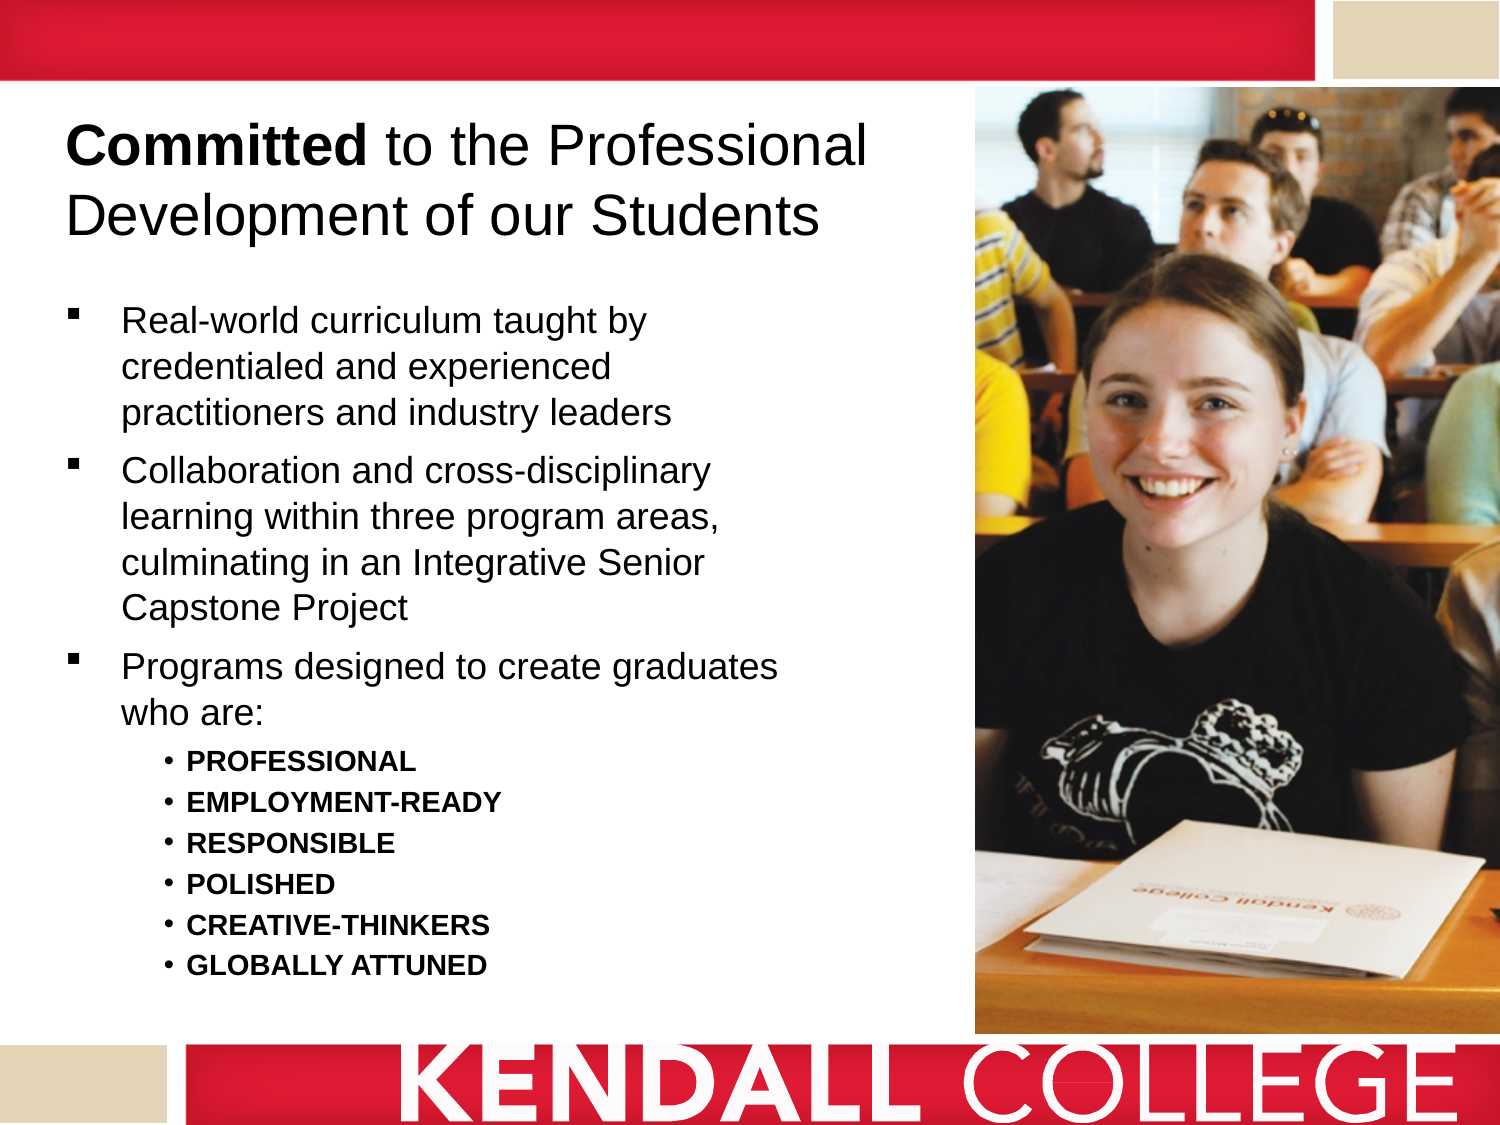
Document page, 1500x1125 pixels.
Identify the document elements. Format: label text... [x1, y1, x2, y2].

list Real-world curriculum taught by credentialed and experienced practitioners and industry leaders Collaboration and cross-disciplinary learning within three program areas, culminating in an Integrative Senior Capstone Project Programs designed to create graduates who are: PROFESSIONAL EMPLOYMENT-READY RESPONSIBLE POLISHED CREATIVE-THINKERS GLOBALLY ATTUNED [49, 287, 838, 988]
picture [974, 87, 1500, 1034]
title Committed to the Professional Development of our Students [49, 99, 969, 288]
